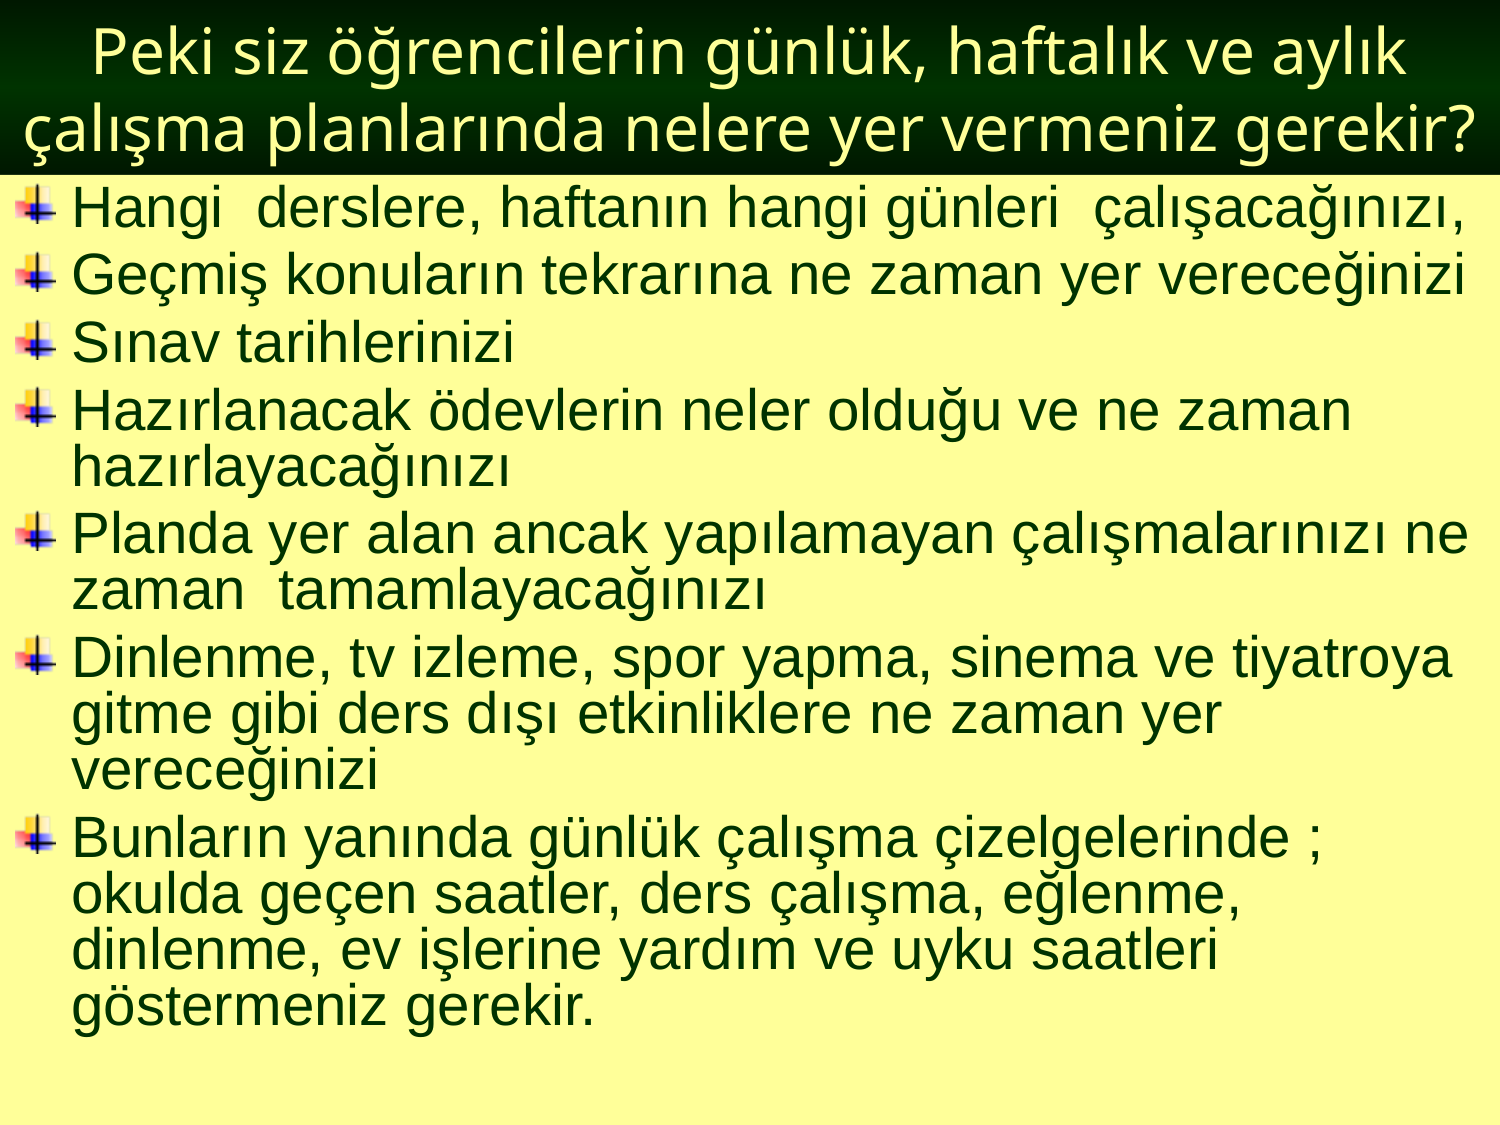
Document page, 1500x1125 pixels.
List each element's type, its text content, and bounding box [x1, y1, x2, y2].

picture [15, 182, 56, 224]
picture [15, 385, 56, 427]
title Peki siz öğrencilerin günlük, haftalık ve aylık çalışma planlarında nelere yer vermeniz gerekir? [0, 0, 1500, 174]
picture [15, 633, 56, 675]
picture [15, 250, 56, 292]
picture [15, 318, 56, 360]
picture [15, 812, 56, 854]
picture [15, 509, 56, 551]
list Hangi derslere, haftanın hangi günleri çalışacağınızı, Geçmiş konuların tekrarına ne zaman yer vereceğinizi Sınav tarihlerinizi Hazırlanacak ödevlerin neler olduğu ve ne zaman hazırlayacağınızı Planda yer alan ancak yapılamayan çalışmalarınızı ne zaman tamamlayacağınızı Dinlenme, tv izleme, spor yapma, sinema ve tiyatroya gitme gibi ders dışı etkinliklere ne zaman yer vereceğinizi Bunların yanında günlük çalışma çizelgelerinde ; okulda geçen saatler, ders çalışma, eğlenme, dinlenme, ev işlerine yardım ve uyku saatleri göstermeniz gerekir. [0, 174, 1500, 1125]
